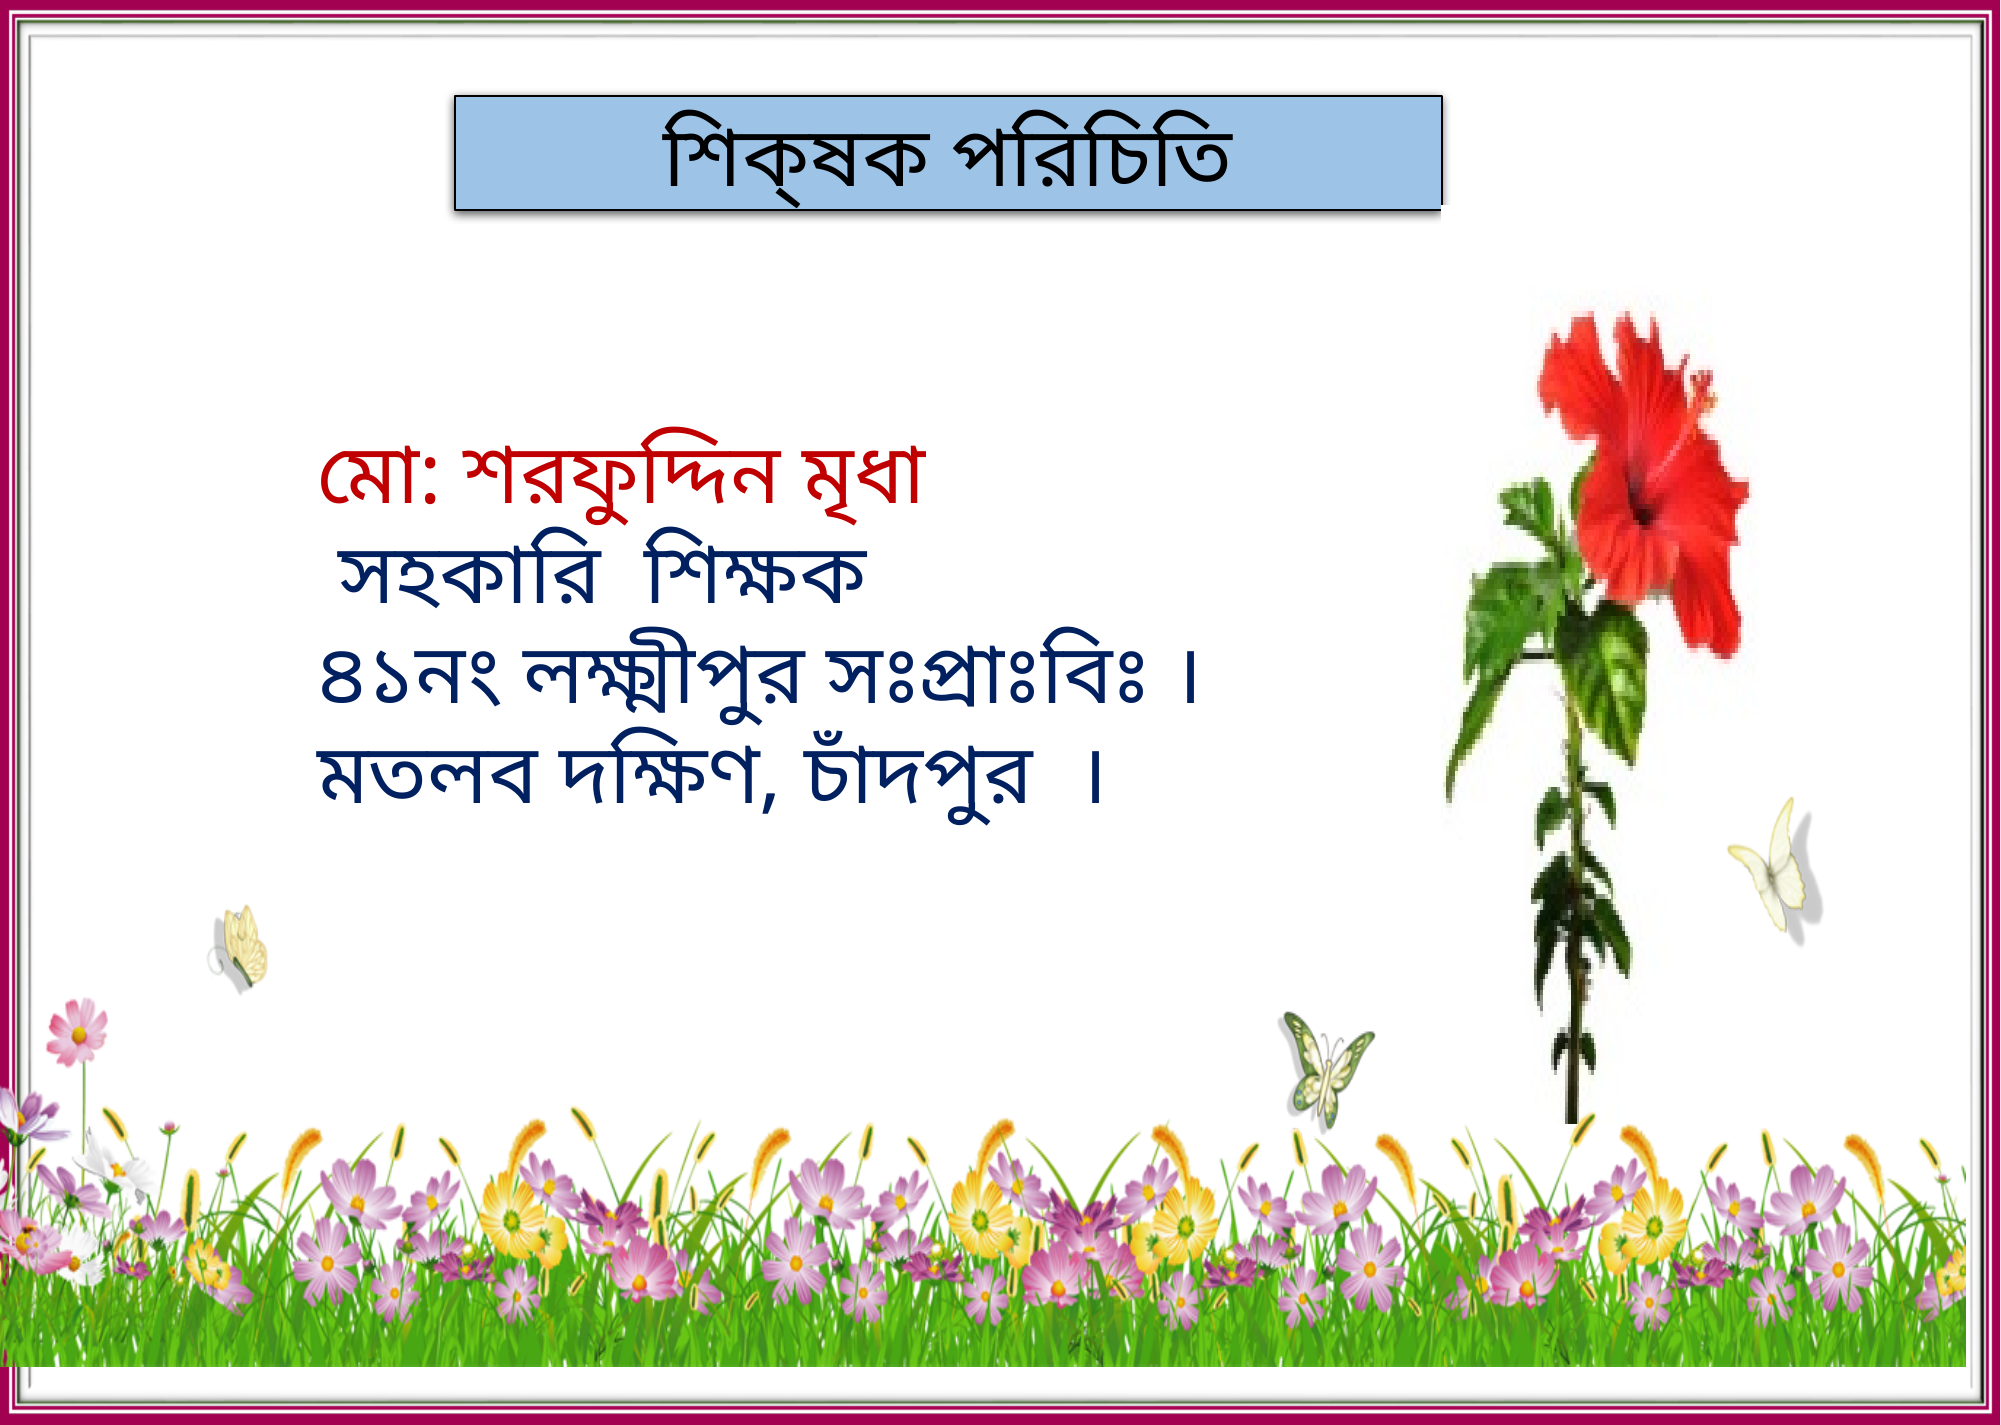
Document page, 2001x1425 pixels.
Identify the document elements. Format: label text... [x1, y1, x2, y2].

text_box শিক্ষক পরিচিতি [454, 95, 1442, 211]
picture [0, 0, 2001, 1425]
text_box মো: শরফুদ্দিন মৃধা সহকারি শিক্ষক ৪১নং লক্ষ্মীপুর সঃপ্রাঃবিঃ । মতলব দক্ষিণ, চাঁদপুর । [302, 412, 1398, 796]
